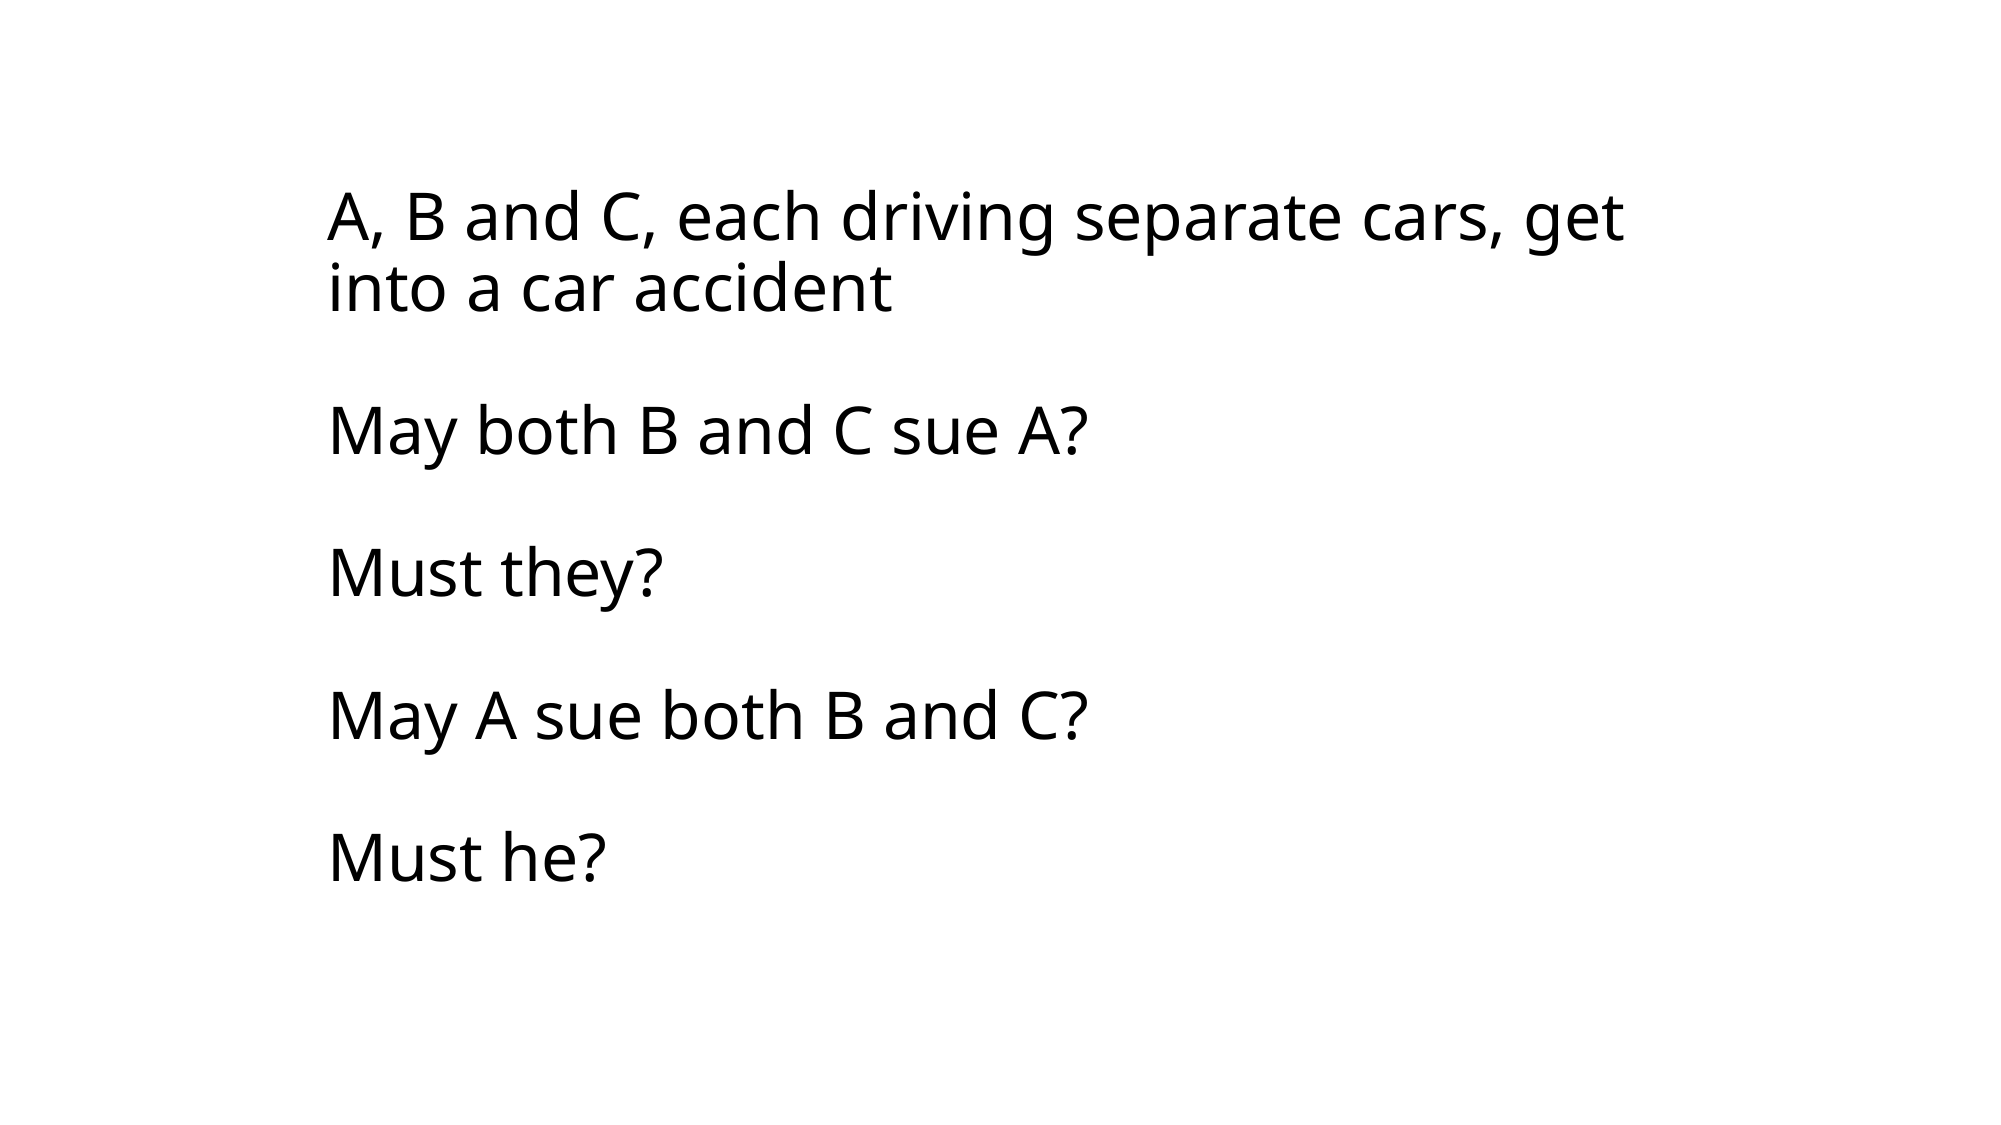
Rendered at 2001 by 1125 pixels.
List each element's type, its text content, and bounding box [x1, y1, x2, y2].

title A, B and C, each driving separate cars, get into a car accident May both B and C sue A? Must they? May A sue both B and C? Must he? [312, 174, 1675, 985]
